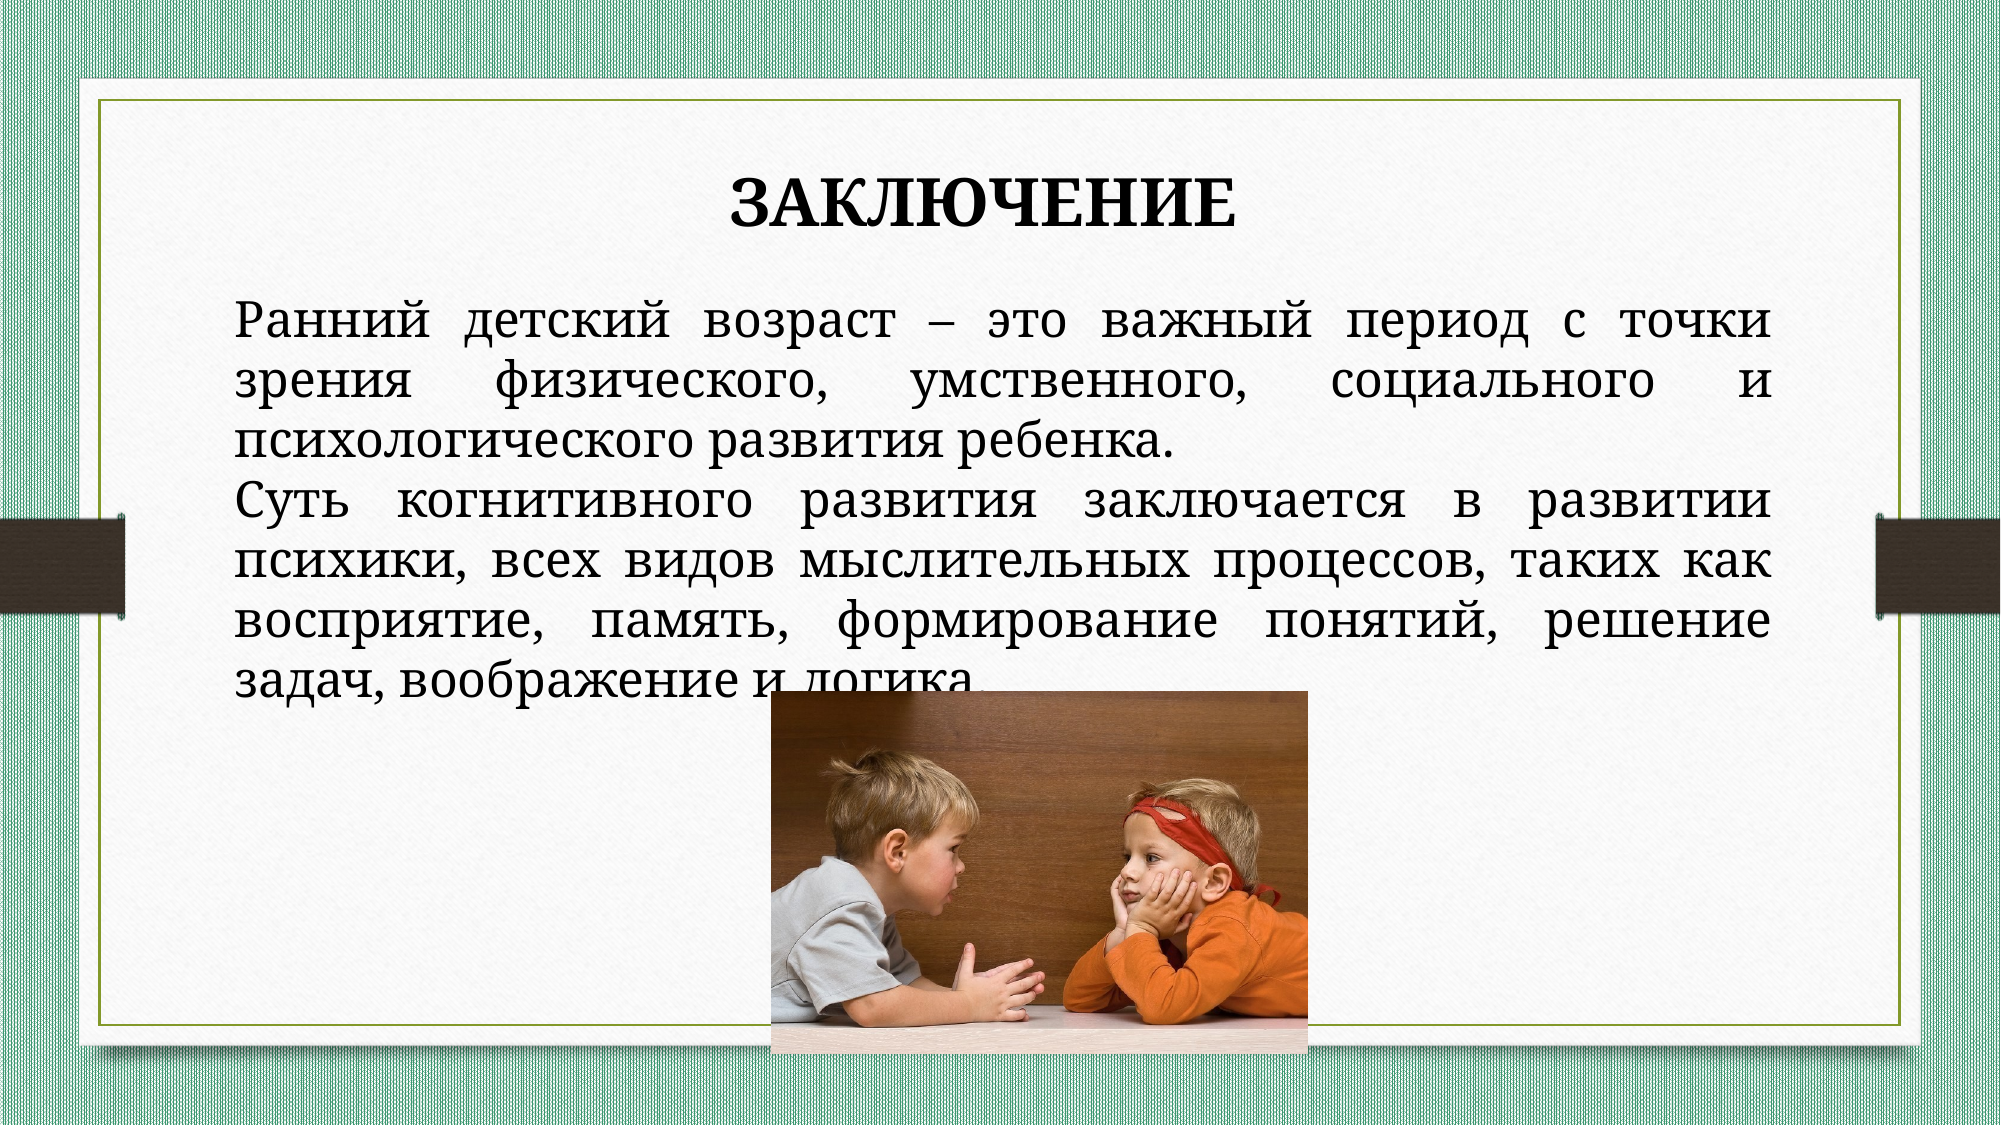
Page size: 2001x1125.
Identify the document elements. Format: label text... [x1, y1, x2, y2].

text_box Ранний детский возраст – это важный период с точки зрения физического, умственного, социального и психологического развития ребенка. Суть когнитивного развития заключается в развитии психики, всех видов мыслительных процессов, таких как восприятие, память, формирование понятий, решение задач, воображение и логика. [219, 280, 1788, 716]
text_box ЗАКЛЮЧЕНИЕ [714, 152, 1253, 247]
picture [0, 0, 2001, 1125]
